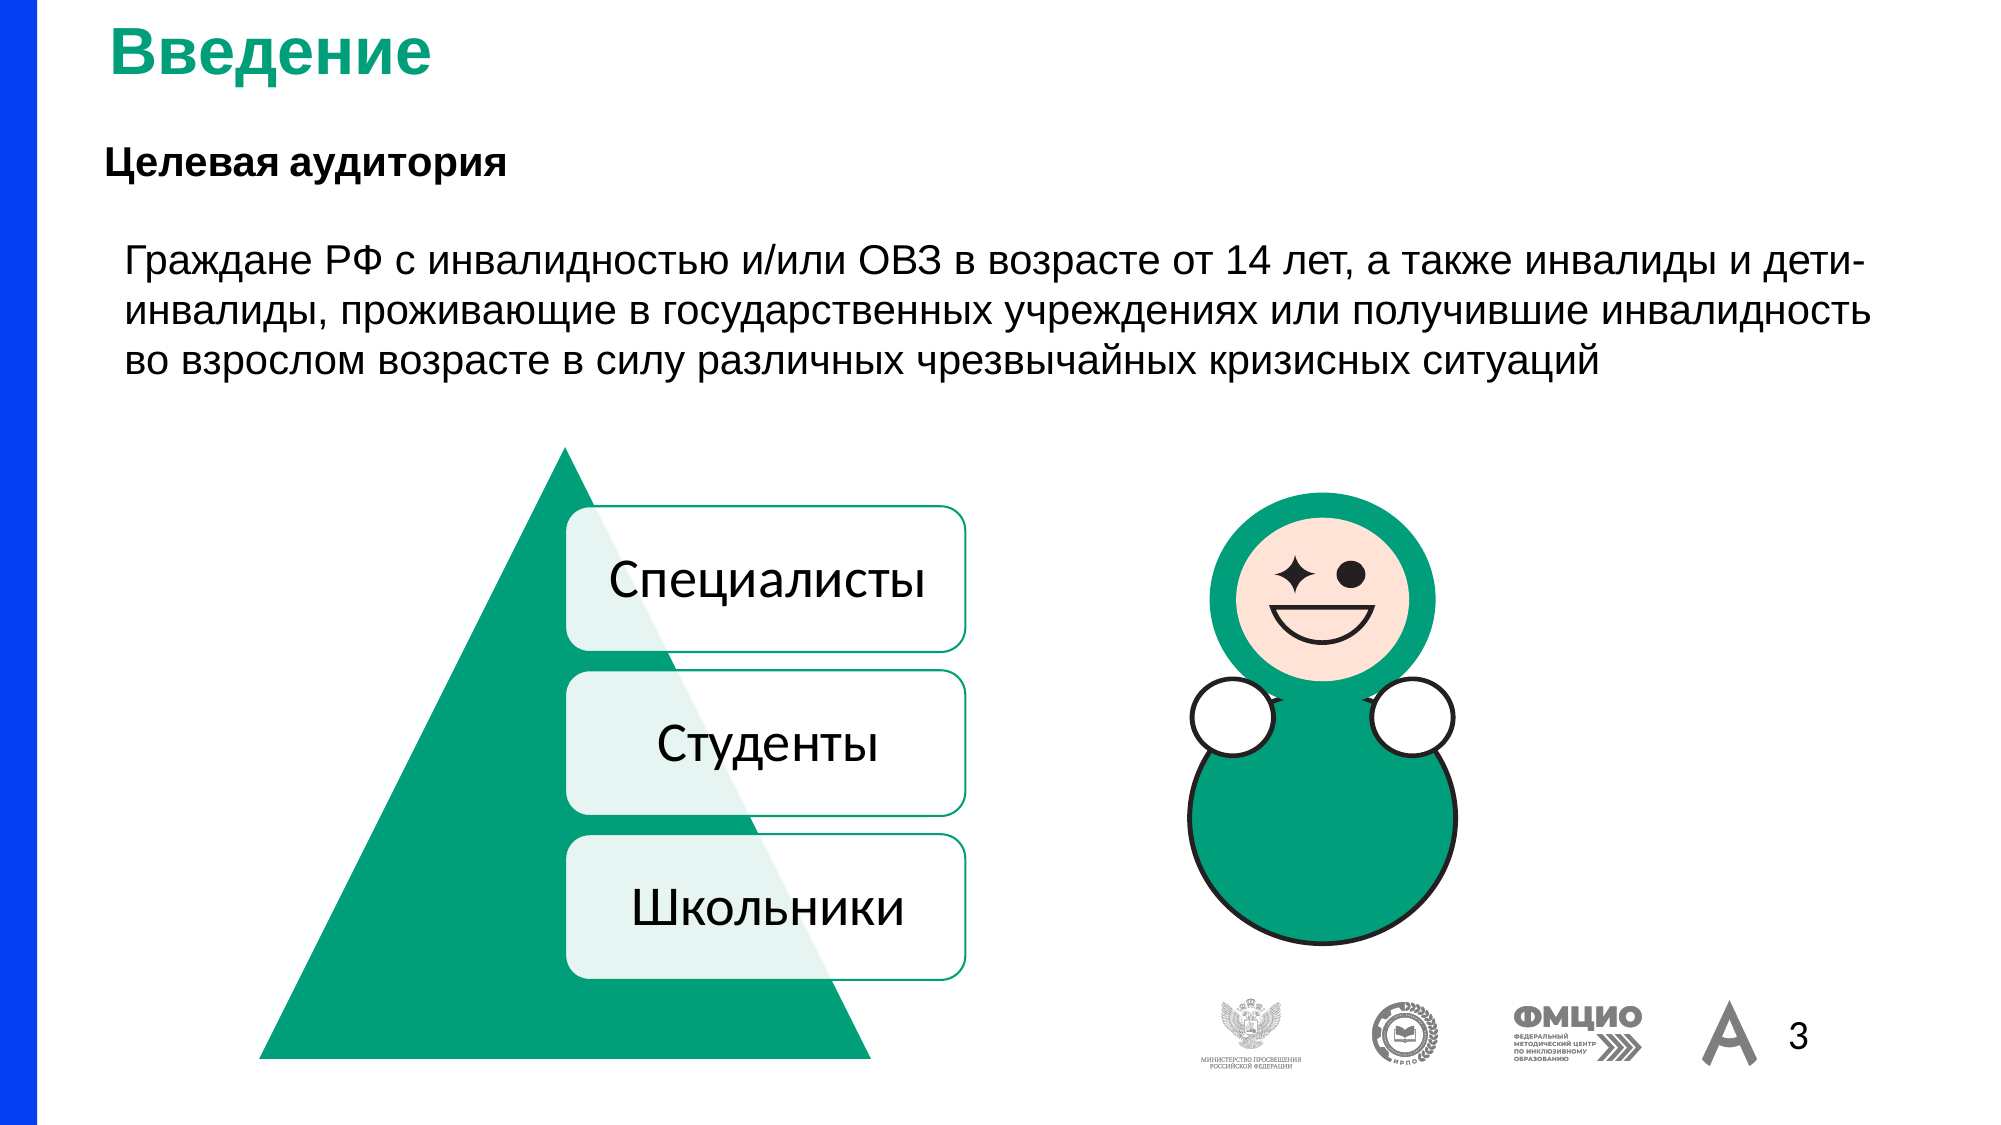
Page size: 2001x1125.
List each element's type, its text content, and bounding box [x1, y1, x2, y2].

text_box Граждане РФ с инвалидностью и/или ОВЗ в возрасте от 14 лет, а также инвалиды и дети-инвалиды, проживающие в государственных учреждениях или получившие инвалидность во взрослом возрасте в силу различных чрезвычайных кризисных ситуаций [109, 225, 1910, 390]
picture [1185, 490, 1460, 948]
picture [1201, 998, 1301, 1069]
title Введение [109, 20, 1899, 95]
picture [1514, 1006, 1642, 1061]
text_box [0, 0, 38, 1125]
picture [1702, 1000, 1757, 1066]
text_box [119, 444, 1103, 1061]
text_box Целевая аудитория [89, 126, 1134, 192]
picture [1372, 1002, 1438, 1065]
